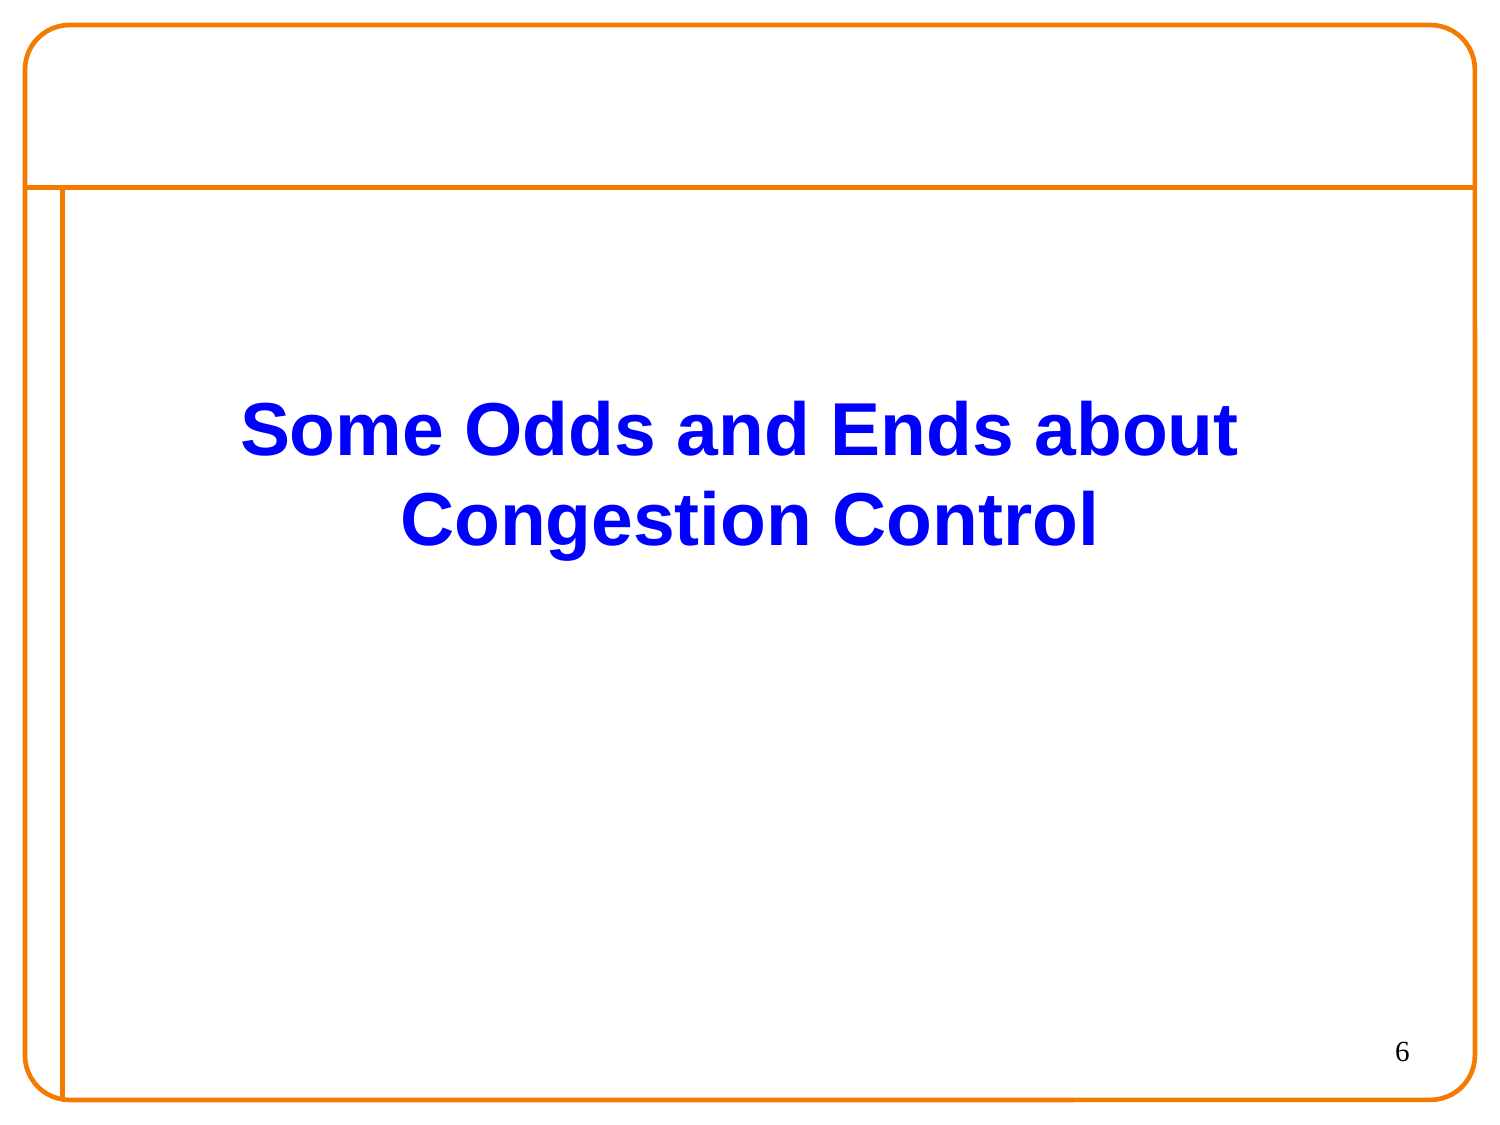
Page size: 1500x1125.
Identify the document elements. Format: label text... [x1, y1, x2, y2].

title Some Odds and Ends about Congestion Control [112, 349, 1388, 591]
slide_number 6 [1074, 1024, 1426, 1101]
